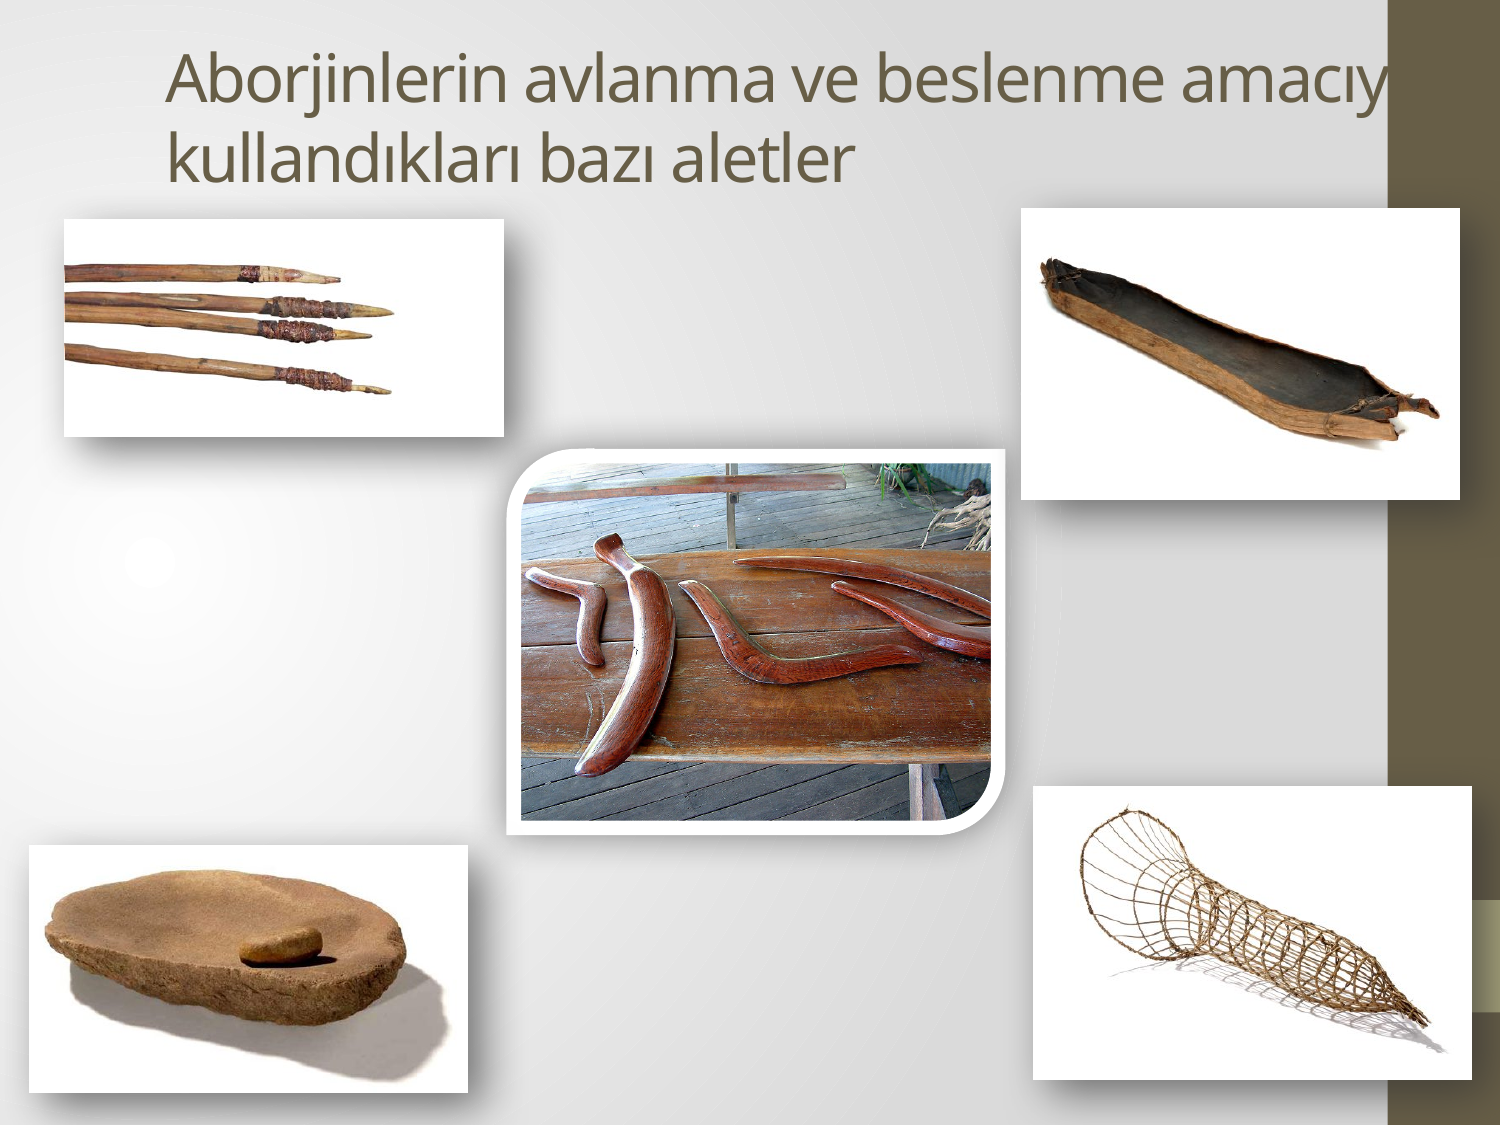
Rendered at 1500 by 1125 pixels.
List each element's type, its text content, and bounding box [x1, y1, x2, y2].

picture [1021, 207, 1461, 501]
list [64, 219, 504, 438]
picture [513, 455, 999, 829]
picture [28, 845, 469, 1094]
picture [1032, 786, 1473, 1080]
title Aborjinlerin avlanma ve beslenme amacıyla kullandıkları bazı aletler [150, 47, 1500, 185]
